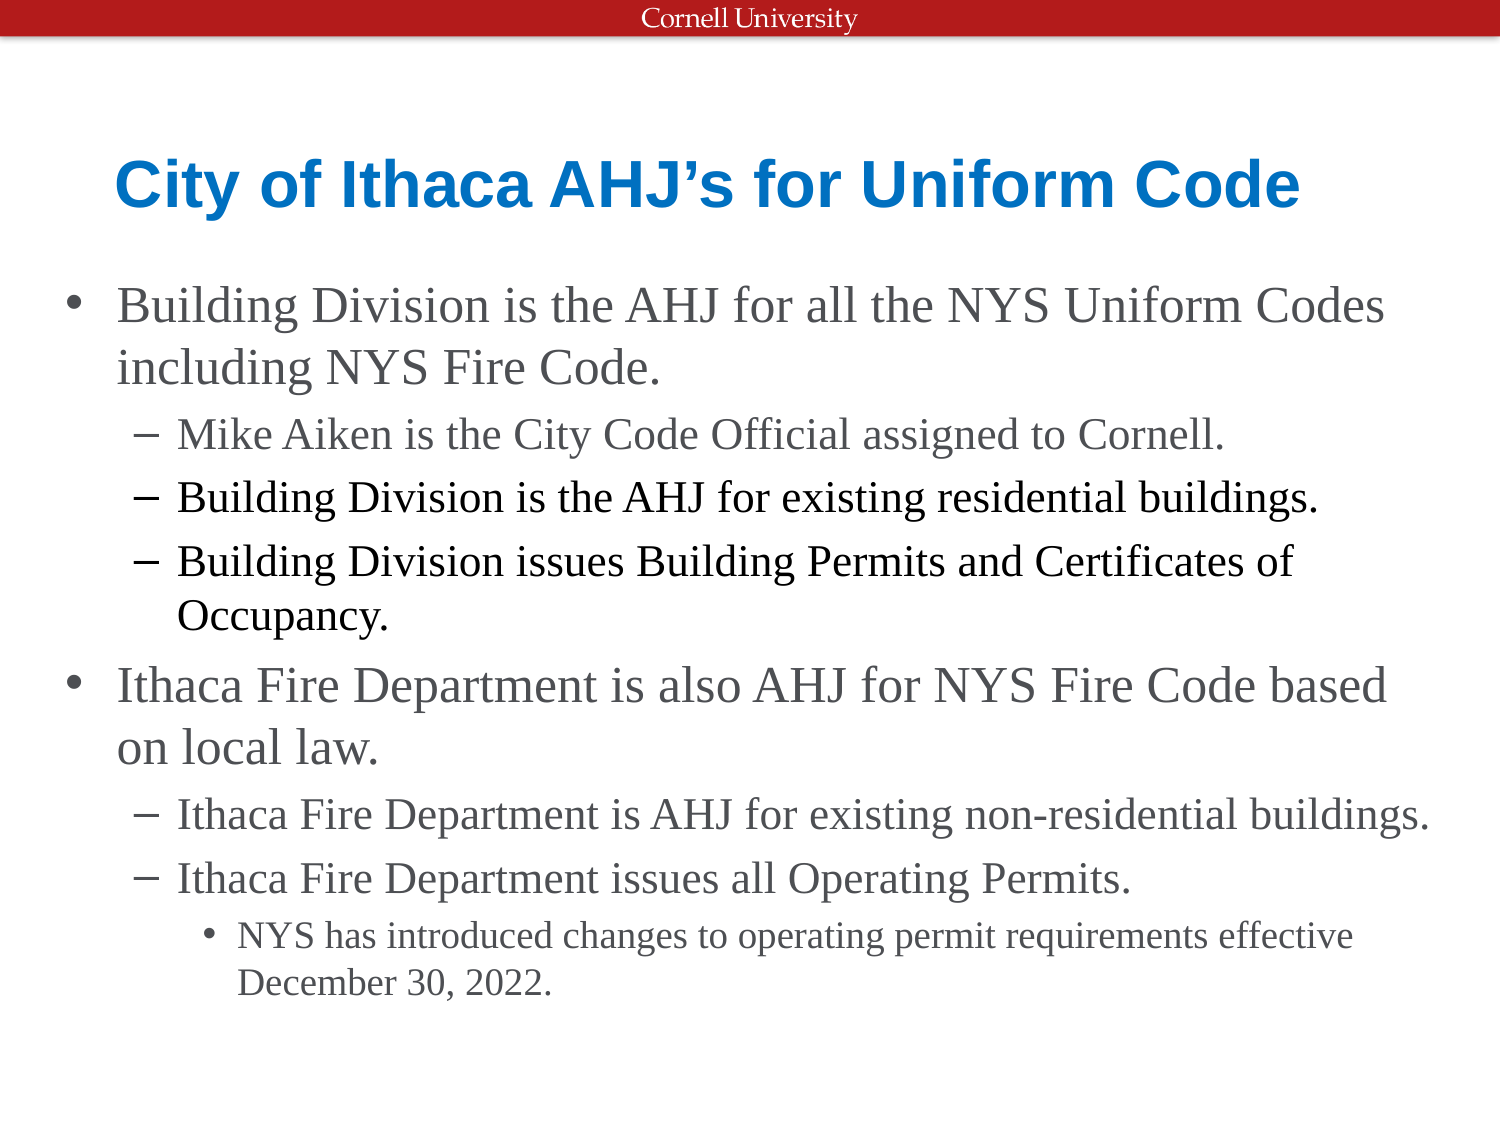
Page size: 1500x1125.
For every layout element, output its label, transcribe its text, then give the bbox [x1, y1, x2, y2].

title City of Ithaca AHJ’s for Uniform Code [99, 125, 1338, 238]
picture [635, 0, 858, 60]
list Building Division is the AHJ for all the NYS Uniform Codes including NYS Fire Code. Mike Aiken is the City Code Official assigned to Cornell. Building Division is the AHJ for existing residential buildings. Building Division issues Building Permits and Certificates of Occupancy. Ithaca Fire Department is also AHJ for NYS Fire Code based on local law. Ithaca Fire Department is AHJ for existing non-residential buildings. Ithaca Fire Department issues all Operating Permits. NYS has introduced changes to operating permit requirements effective December 30, 2022. [50, 262, 1466, 1013]
